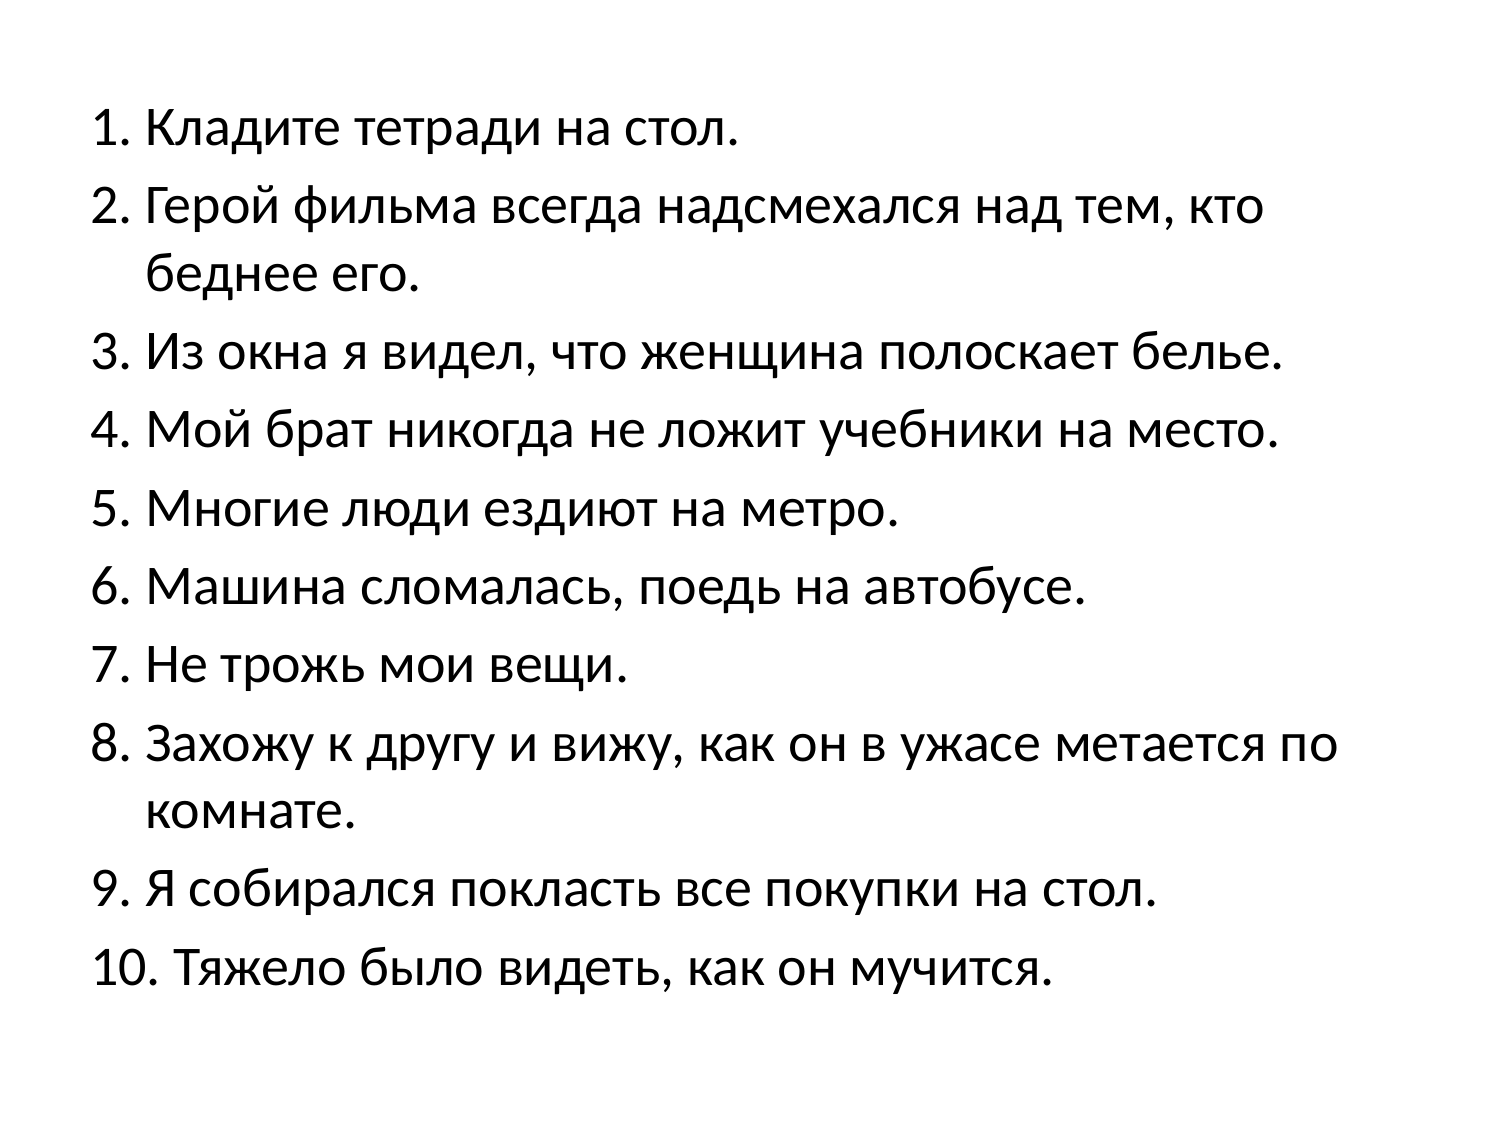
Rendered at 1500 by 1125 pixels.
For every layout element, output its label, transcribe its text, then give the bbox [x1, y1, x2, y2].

list 1. Кладите тетради на стол. 2. Герой фильма всегда надсмехался над тем, кто беднее его. 3. Из окна я видел, что женщина полоскает белье. 4. Мой брат никогда не ложит учебники на место. 5. Многие люди ездиют на метро. 6. Машина сломалась, поедь на автобусе. 7. Не трожь мои вещи. 8. Захожу к другу и вижу, как он в ужасе метается по комнате. 9. Я собирался покласть все покупки на стол. 10. Тяжело было видеть, как он мучится. [75, 82, 1425, 1005]
